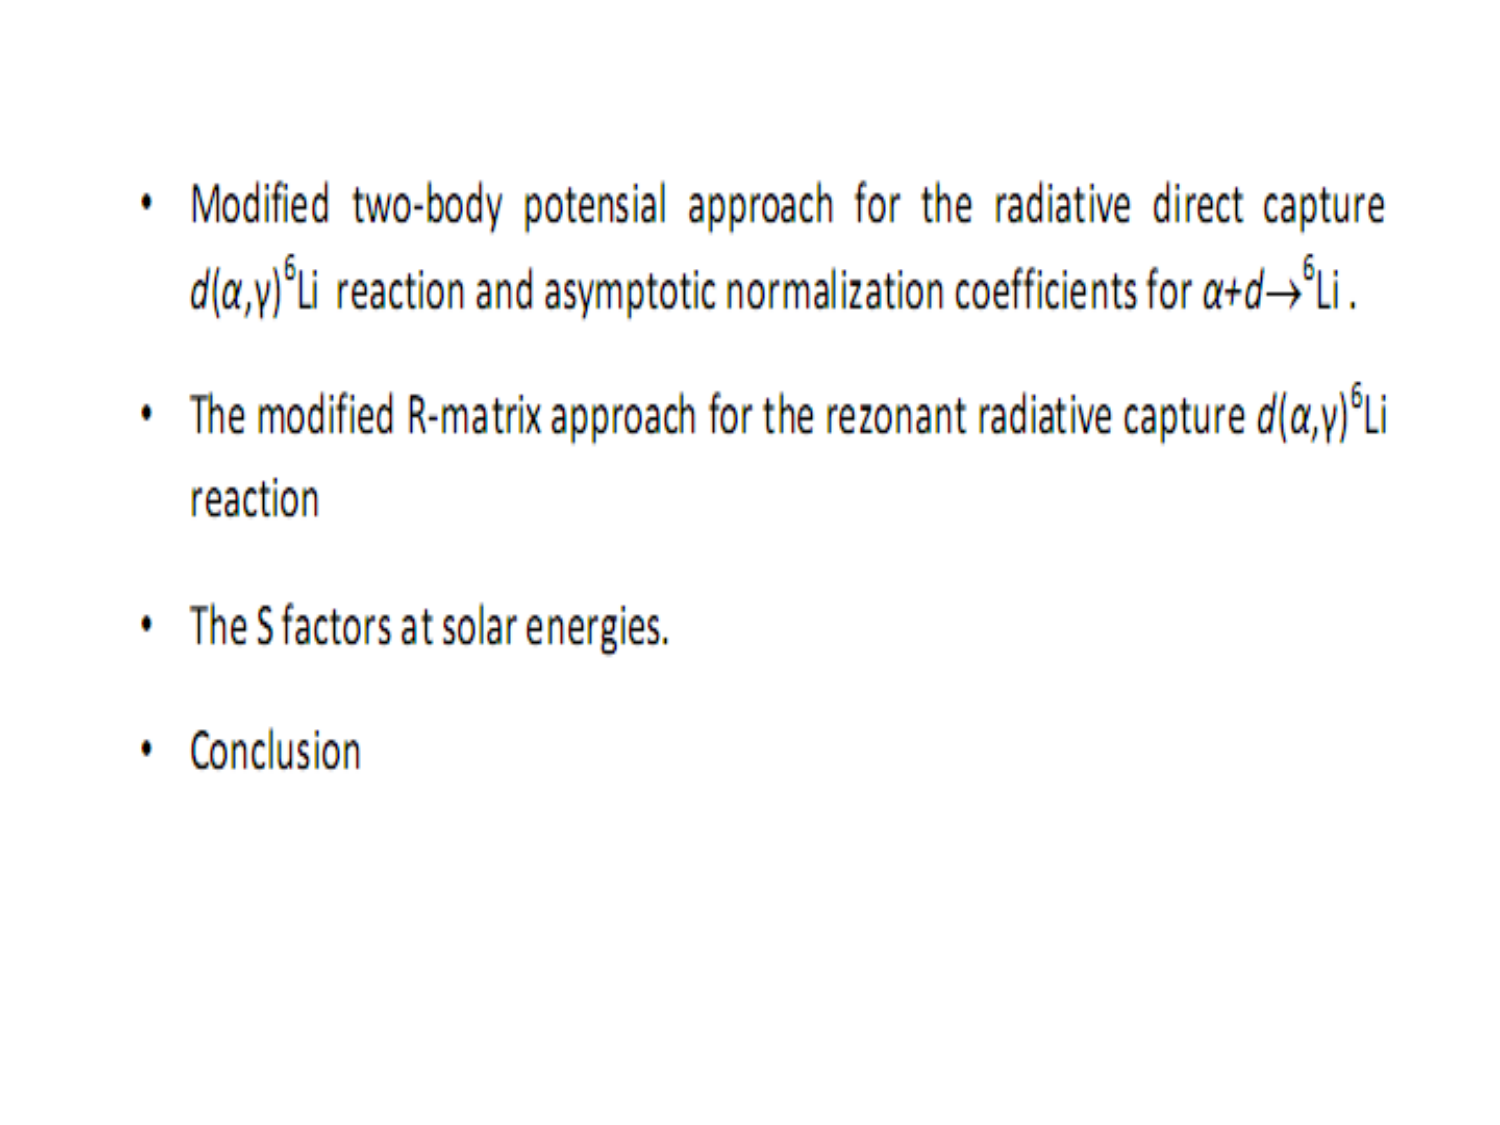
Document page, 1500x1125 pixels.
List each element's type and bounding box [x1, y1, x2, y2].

list [88, 89, 1436, 1000]
